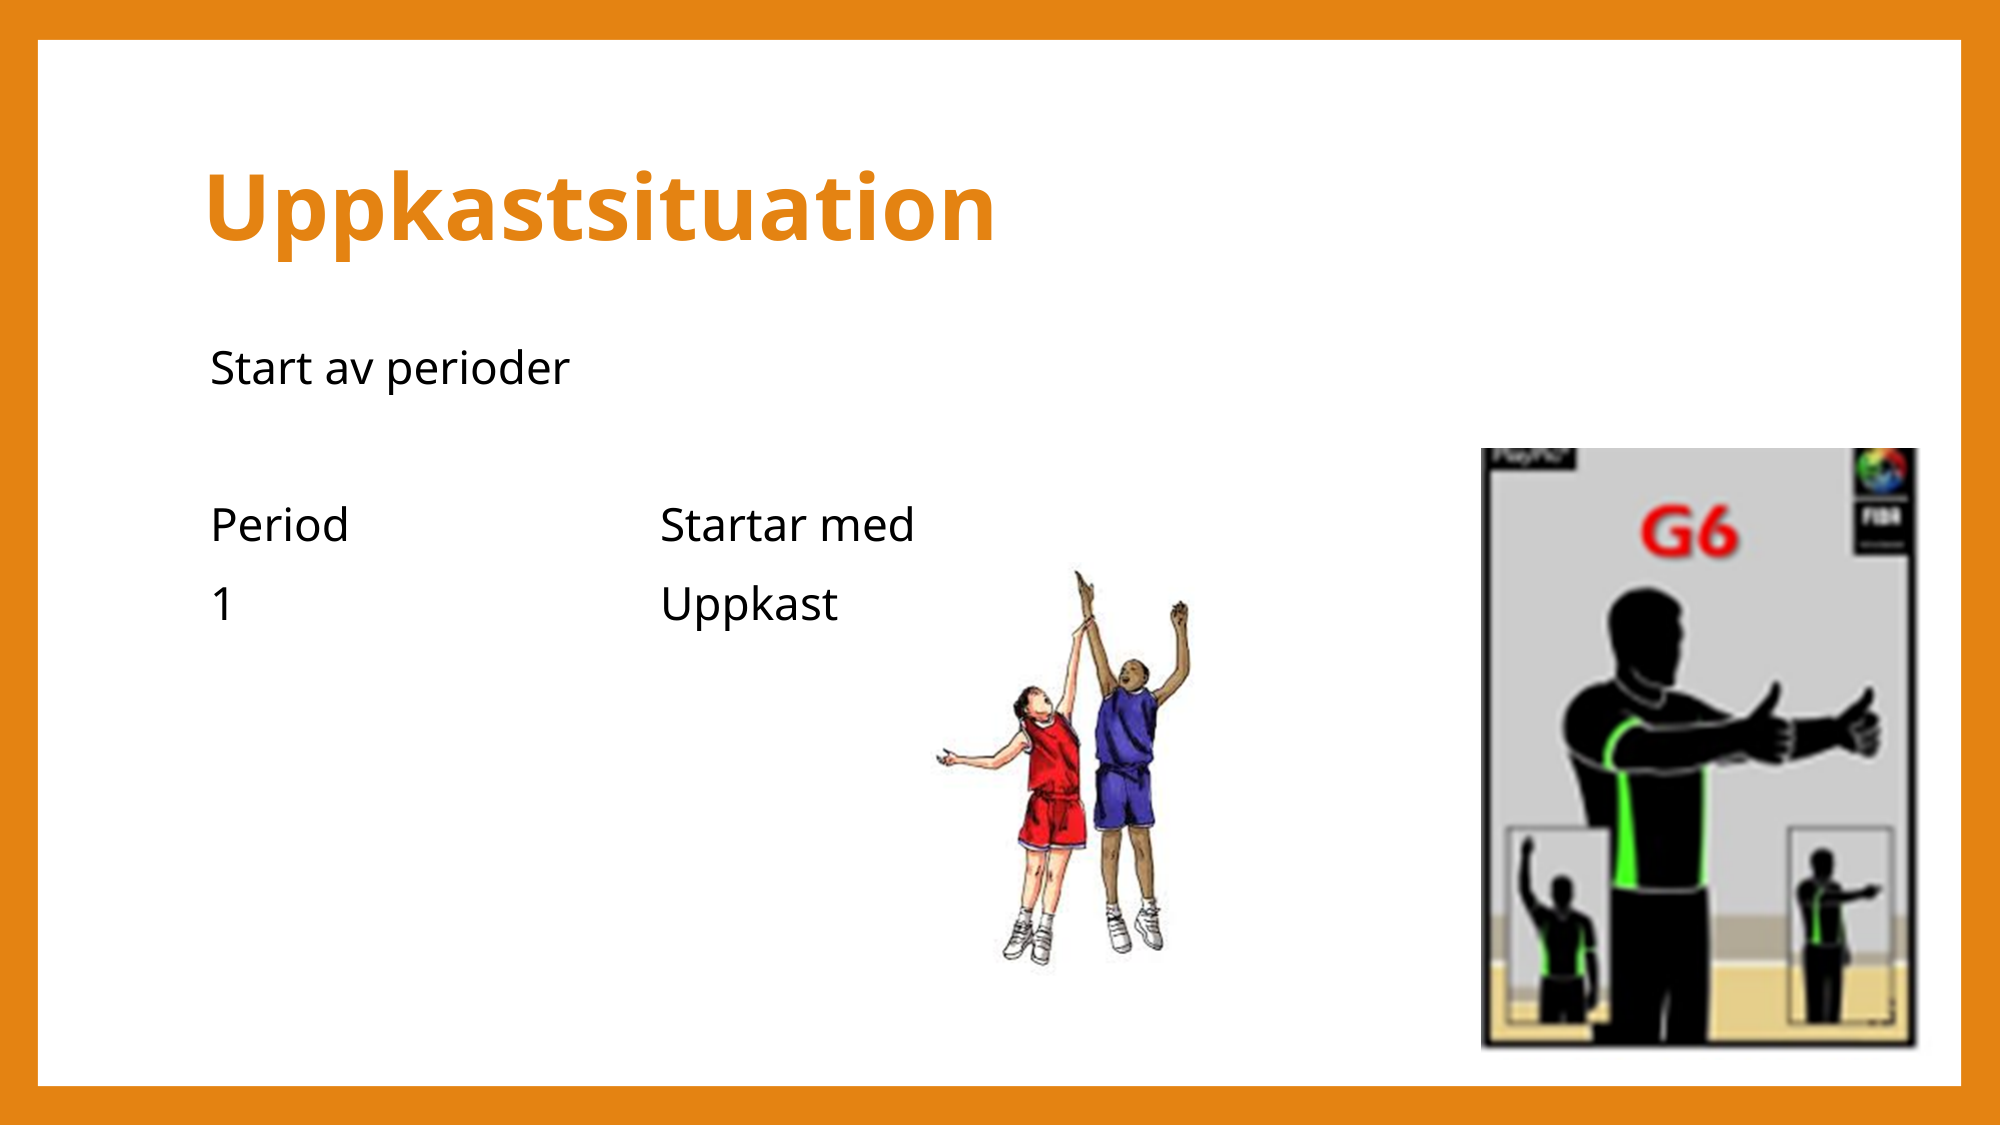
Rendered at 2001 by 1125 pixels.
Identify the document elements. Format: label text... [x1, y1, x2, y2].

title Uppkastsituation [187, 99, 1808, 323]
picture [1480, 448, 1936, 1061]
list Start av perioder Period Startar med 1 Uppkast [187, 337, 1808, 1000]
picture [918, 562, 1216, 977]
